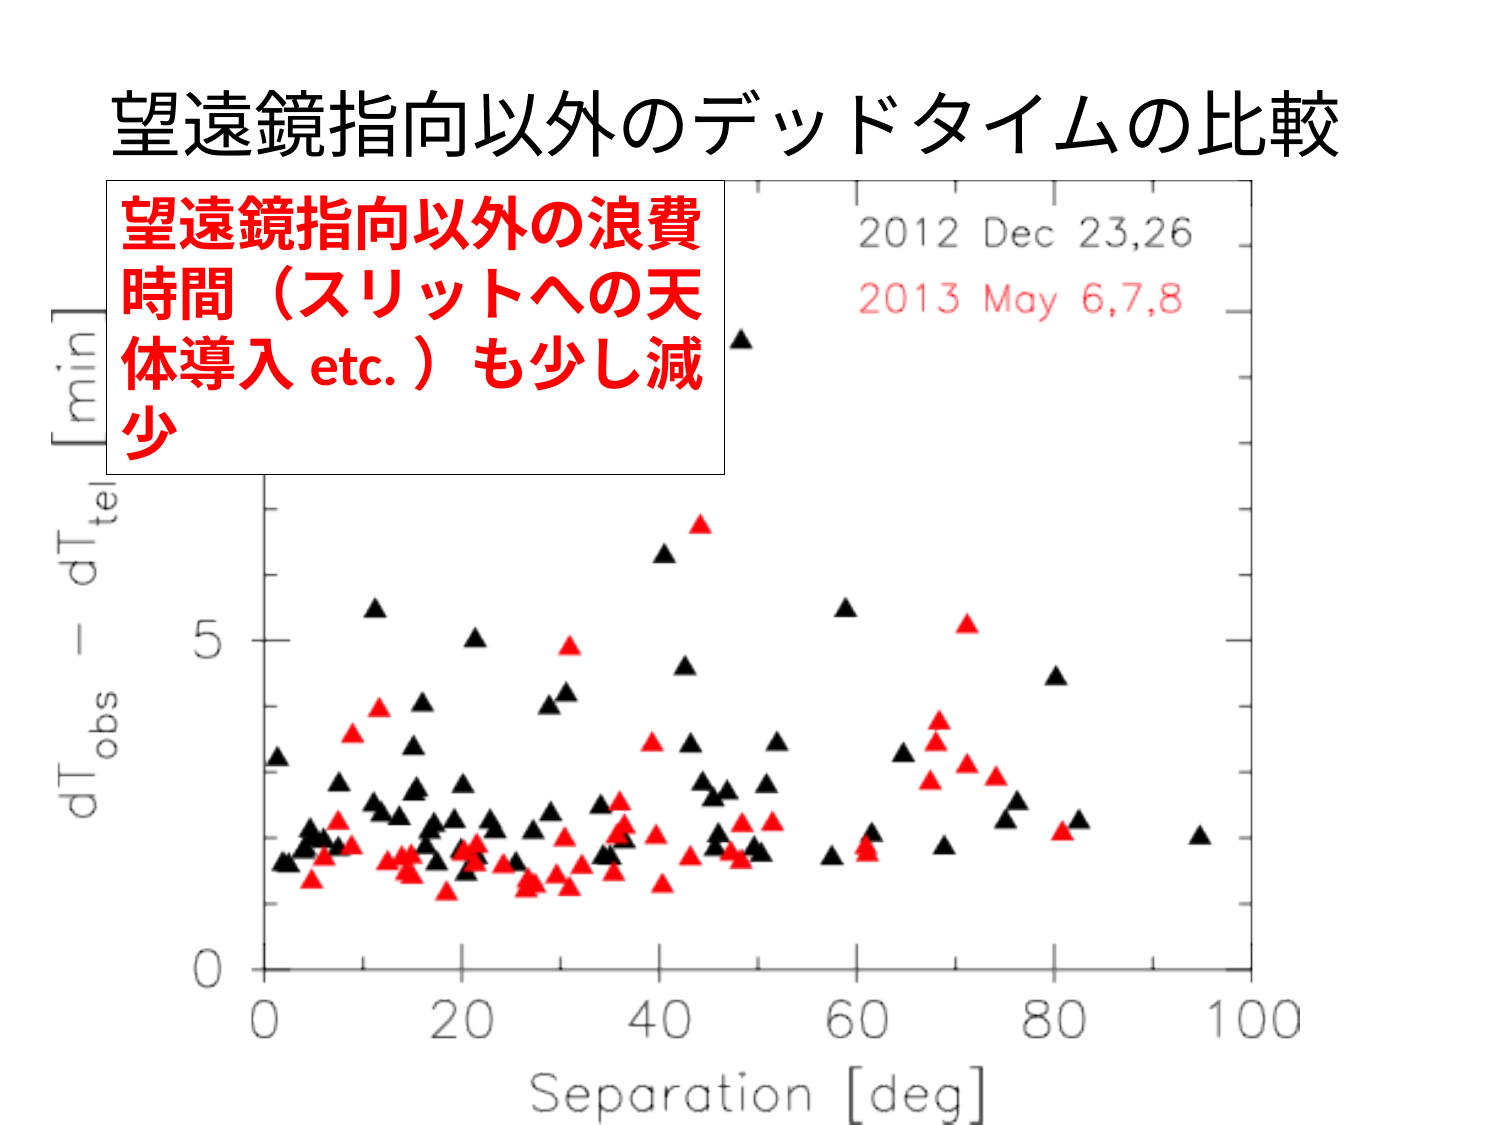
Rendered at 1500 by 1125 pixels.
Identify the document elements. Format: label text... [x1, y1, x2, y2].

title 望遠鏡指向以外のデッドタイムの比較 [24, 45, 1425, 200]
picture [50, 179, 1300, 1125]
